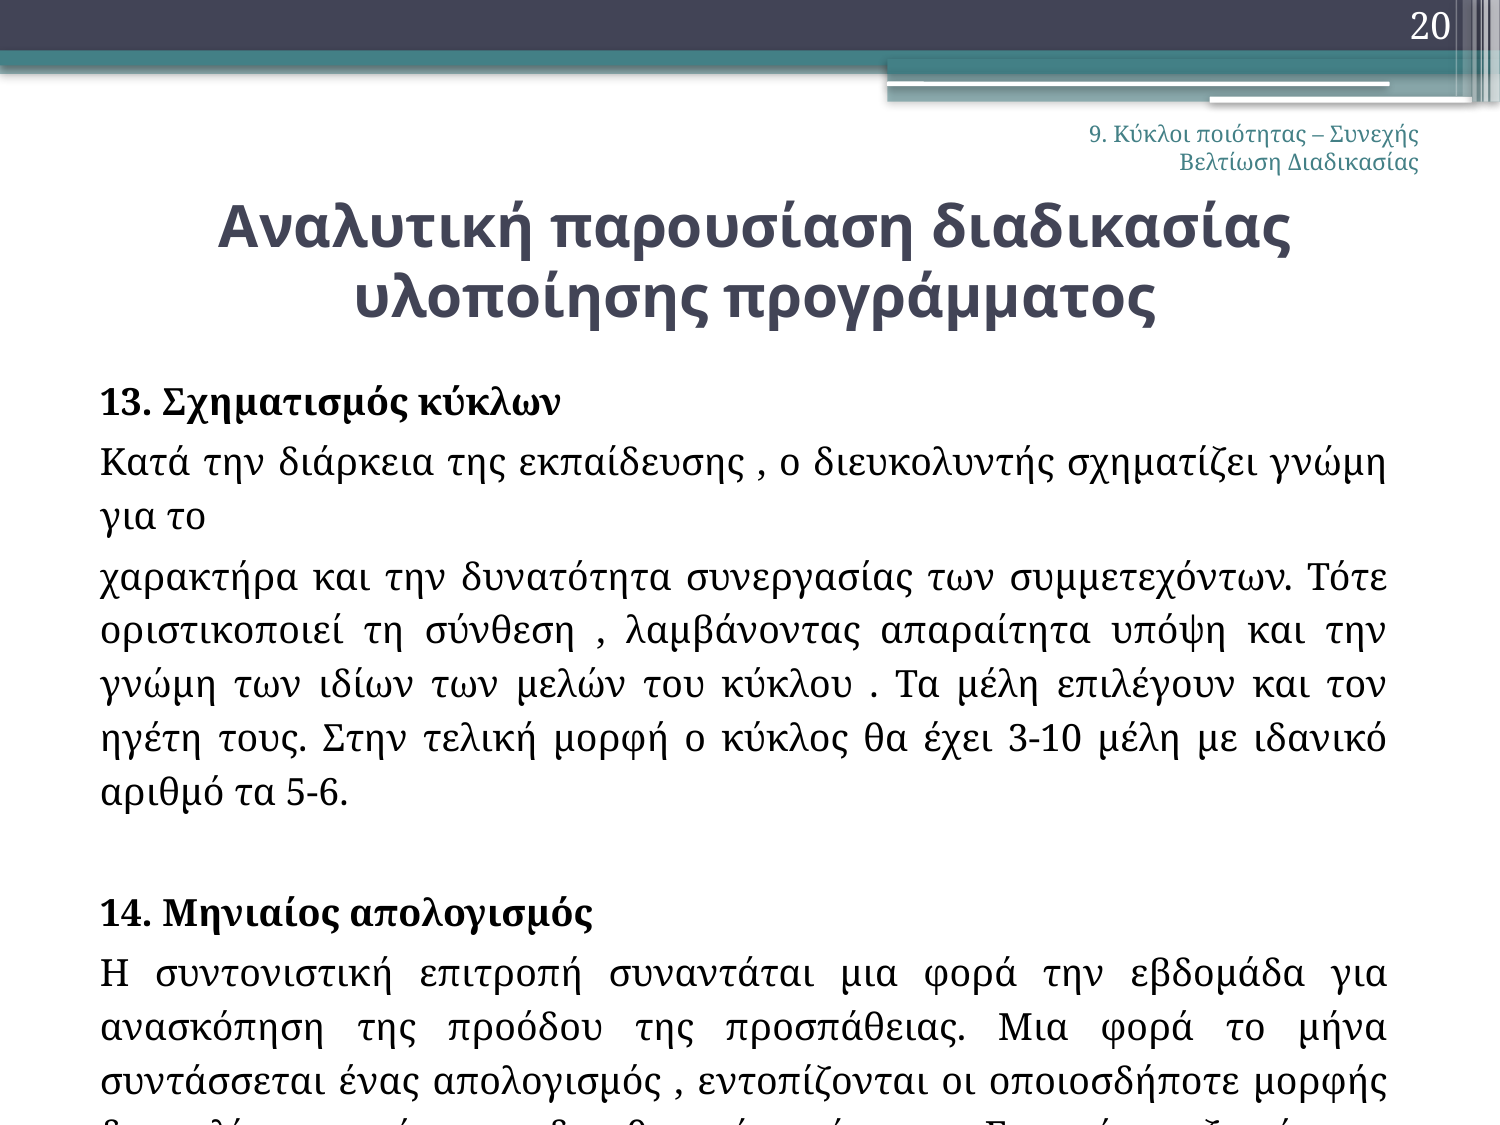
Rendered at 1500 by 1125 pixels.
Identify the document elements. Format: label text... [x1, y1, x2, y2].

text_box 9. Κύκλοι ποιότητας – Συνεχής Βελτίωση Διαδικασίας [1026, 112, 1435, 188]
slide_number 20 [1341, 0, 1466, 61]
title Αναλυτική παρουσίαση διαδικασίας υλοποίησης προγράμματος [75, 172, 1435, 347]
list 13. Σχηματισμός κύκλων Κατά την διάρκεια της εκπαίδευσης , ο διευκολυντής σχηματίζει γνώμη για το χαρακτήρα και την δυνατότητα συνεργασίας των συμμετεχόντων. Τότε οριστικοποιεί τη σύνθεση , λαμβάνοντας απαραίτητα υπόψη και την γνώμη των ιδίων των μελών του κύκλου . Τα μέλη επιλέγουν και τον ηγέτη τους. Στην τελική μορφή ο κύκλος θα έχει 3-10 μέλη με ιδανικό αριθμό τα 5-6. 14. Μηνιαίος απολογισμός Η συντονιστική επιτροπή συναντάται μια φορά την εβδομάδα για ανασκόπηση της προόδου της προσπάθειας. Μια φορά το μήνα συντάσσεται ένας απολογισμός , εντοπίζονται οι οποιοσδήποτε μορφής δυσκολίες και γίνονται διορθωτικές ενέργειες .Εν ανάγκη ζητείται η βοήθεια εξωτερικών συμβούλων [67, 361, 1404, 1059]
